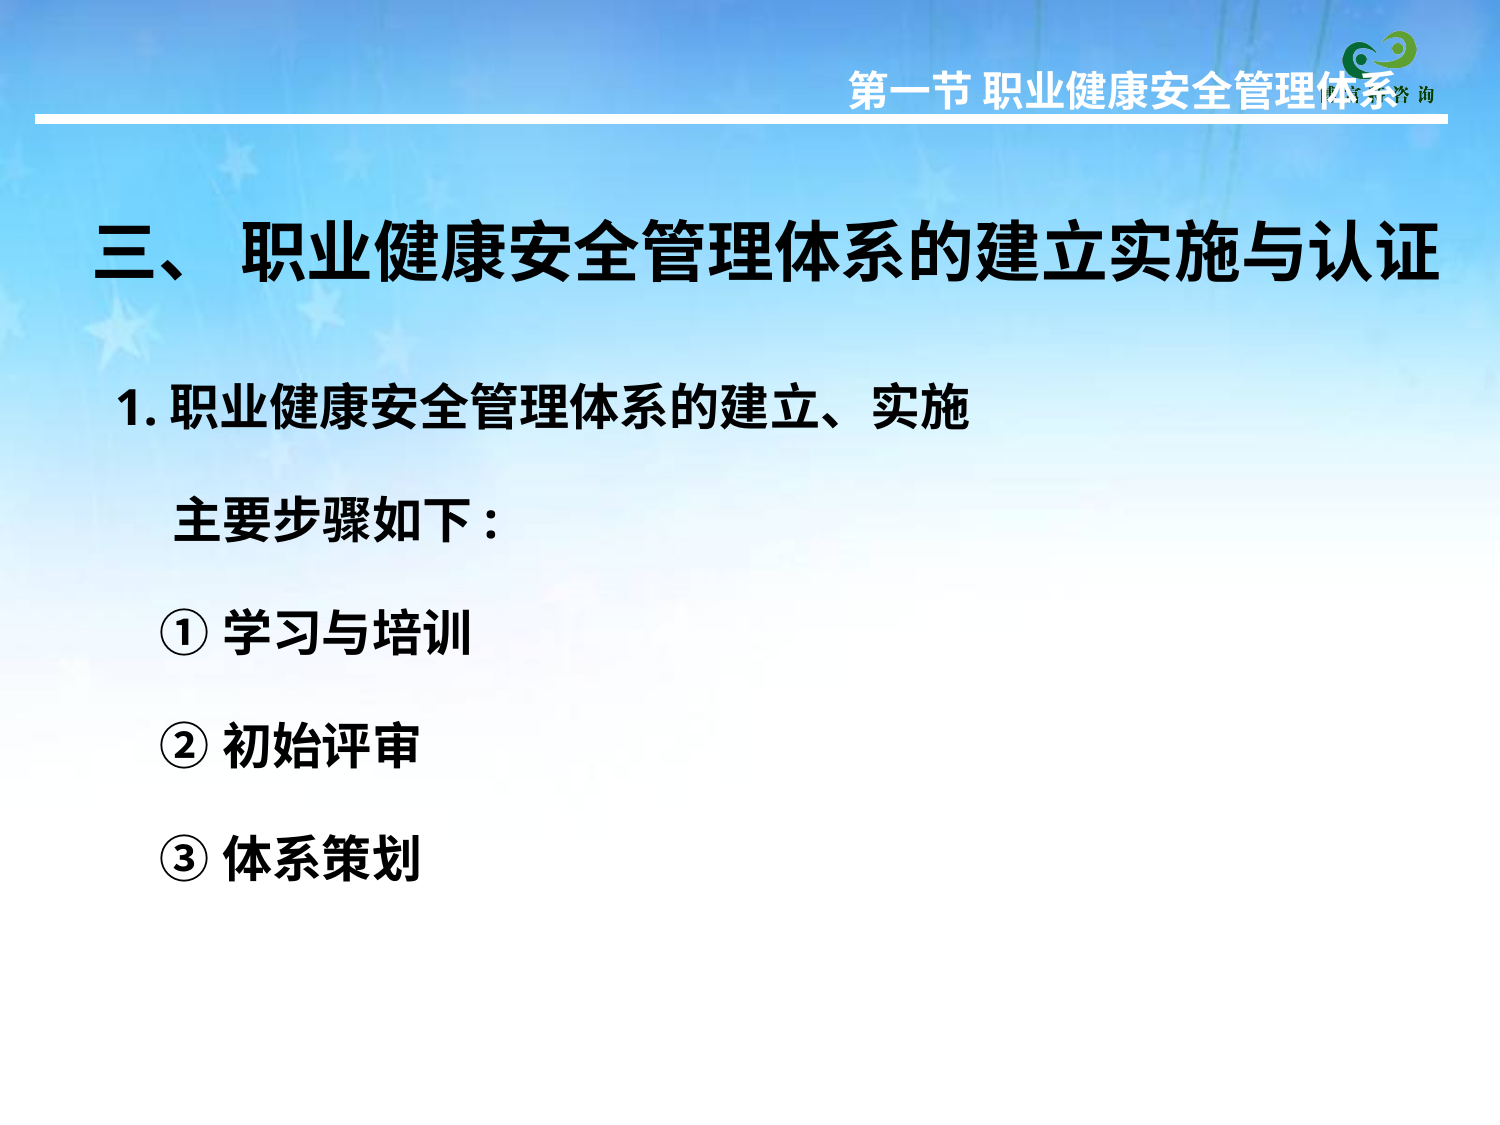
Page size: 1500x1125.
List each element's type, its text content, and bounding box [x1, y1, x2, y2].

title 三、 职业健康安全管理体系的建立实施与认证 [76, 184, 1471, 292]
text_box 第一节 职业健康安全管理体系 [832, 57, 1415, 123]
picture [0, 0, 1500, 1125]
list 1.职业健康安全管理体系的建立、实施 主要步骤如下: ①学习与培训 ②初始评审 ③体系策划 [100, 349, 1376, 1048]
